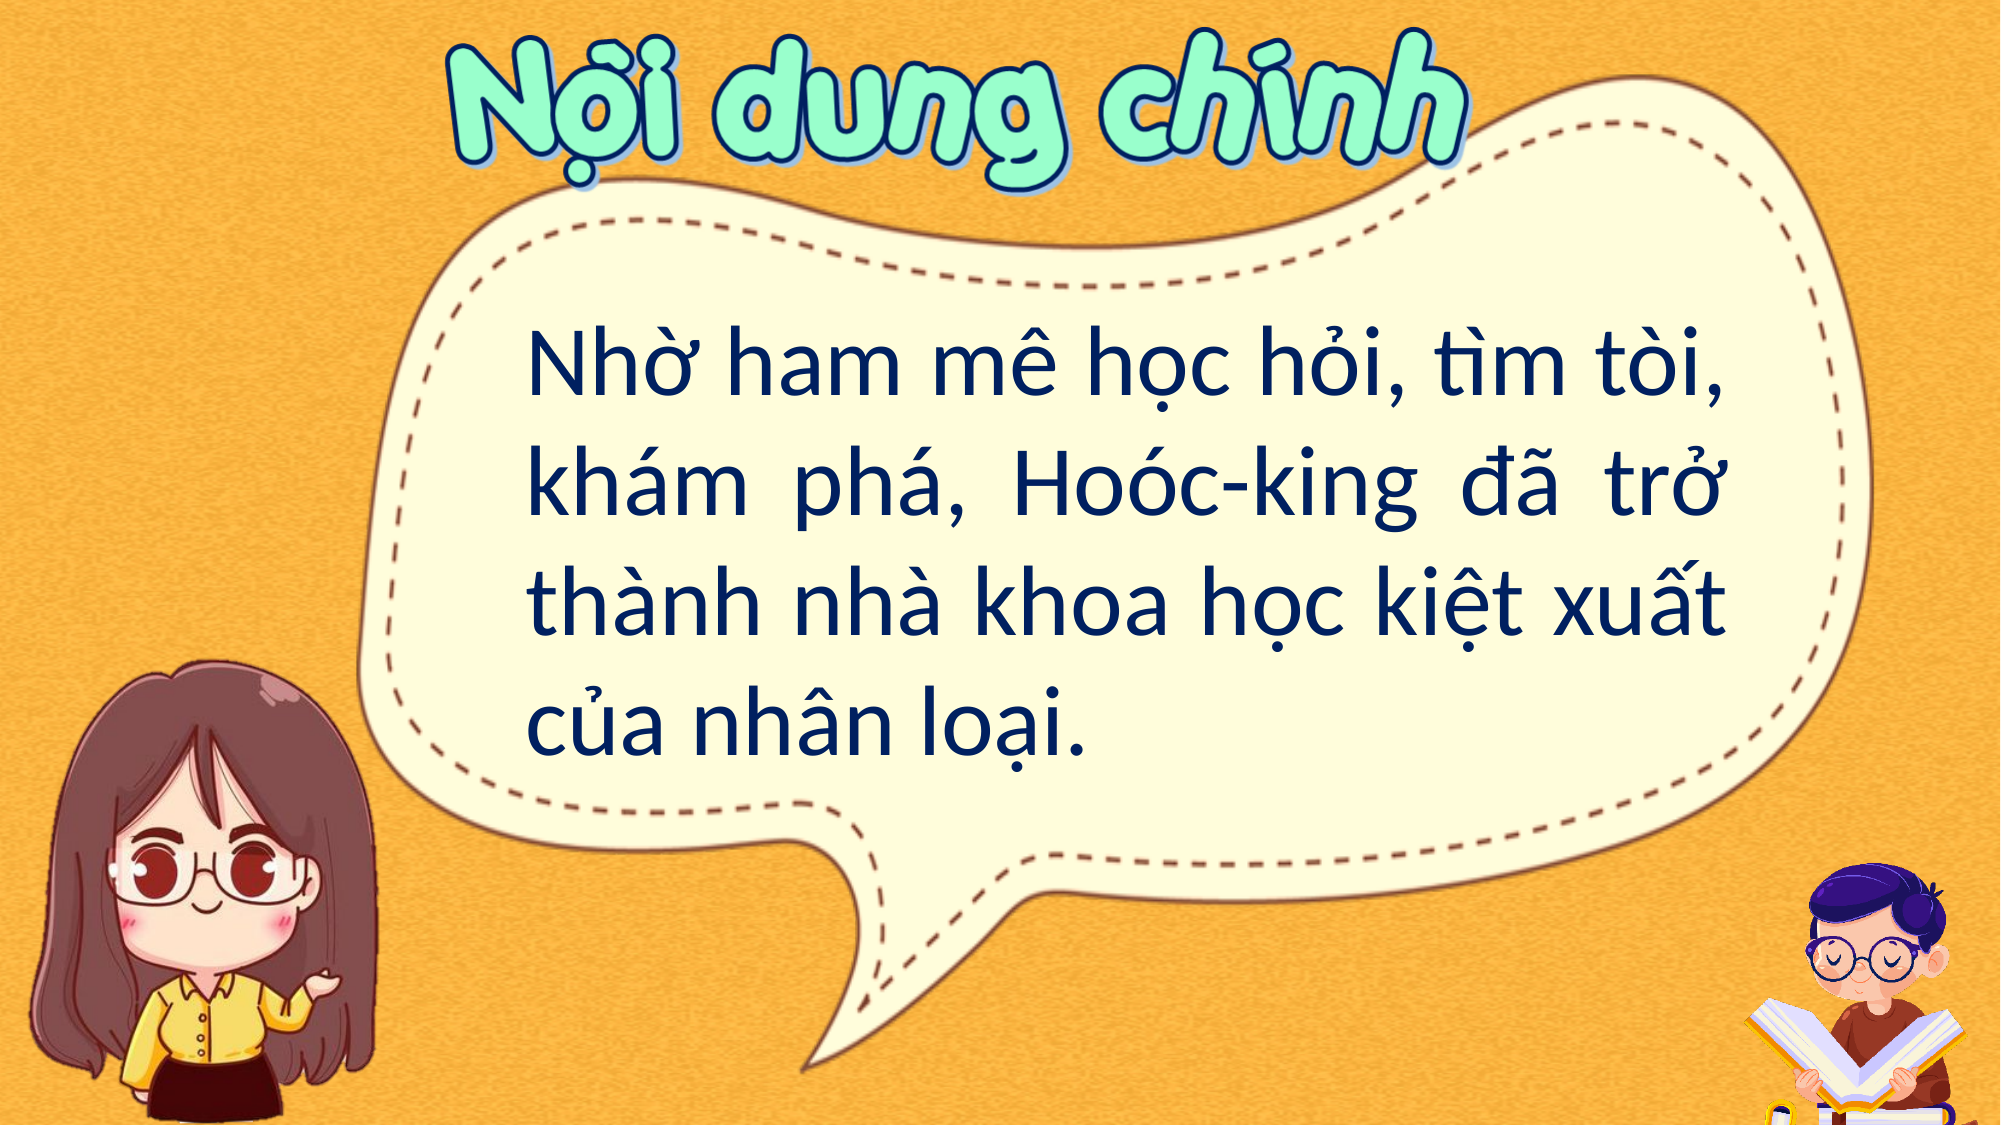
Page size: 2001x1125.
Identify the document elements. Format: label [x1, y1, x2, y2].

text_box [1743, 863, 2000, 1125]
picture [0, 0, 2001, 1125]
